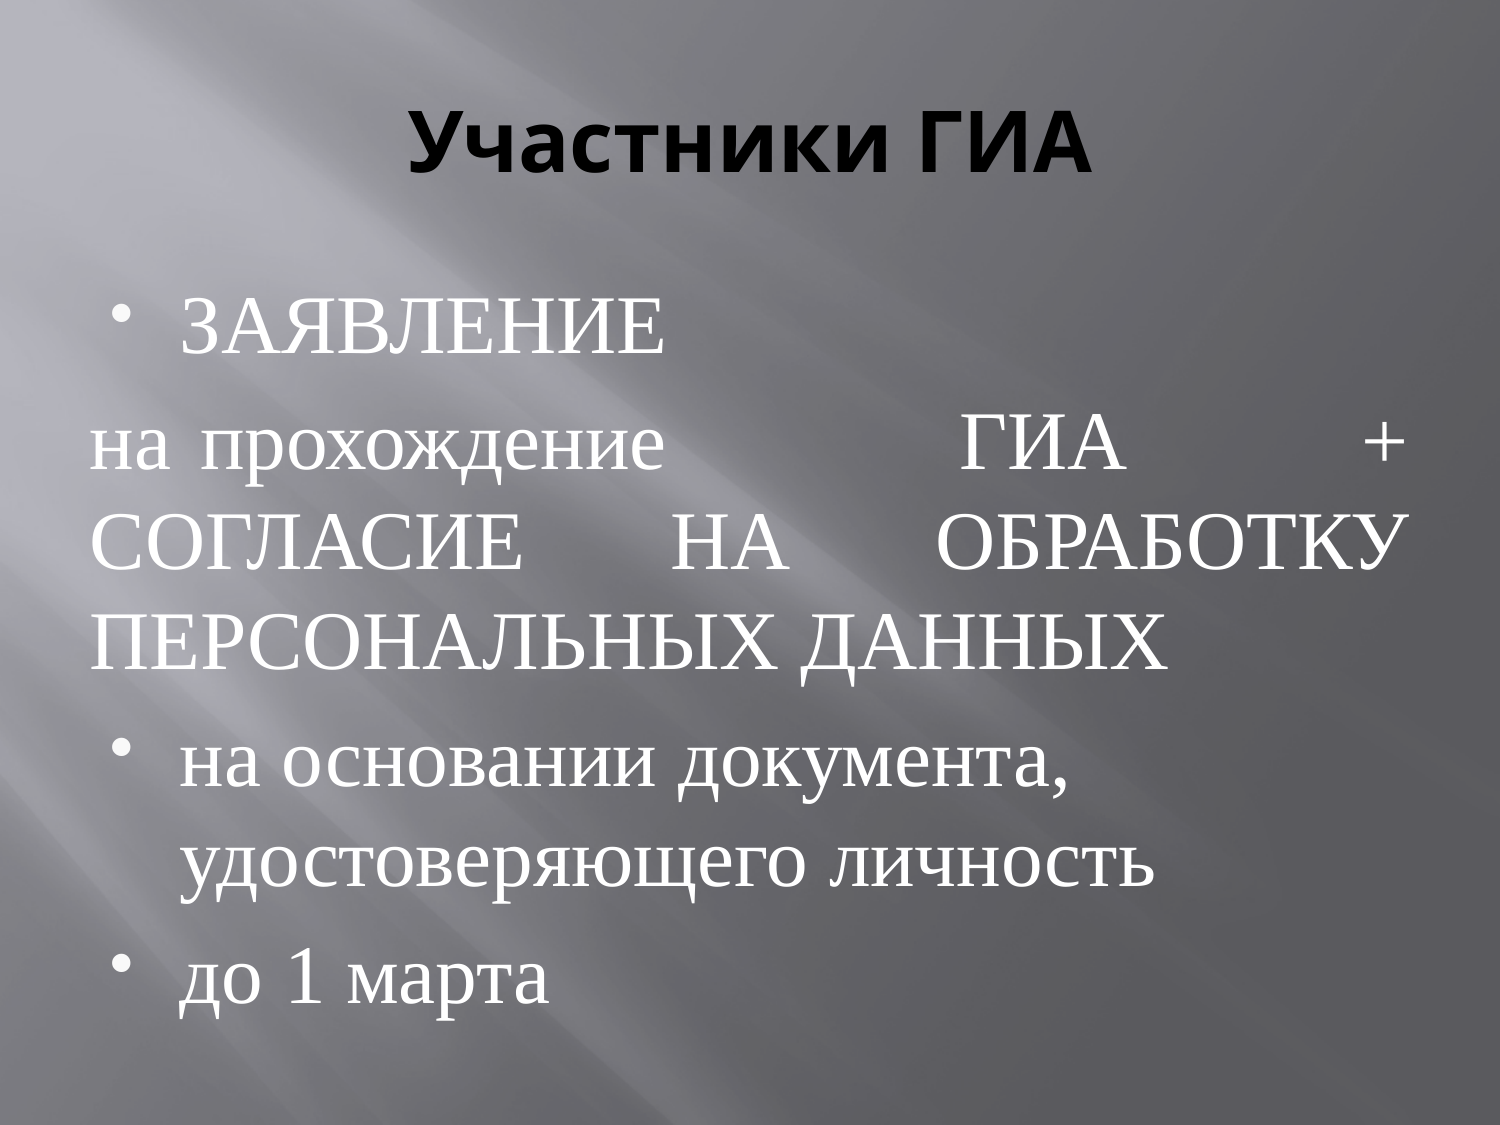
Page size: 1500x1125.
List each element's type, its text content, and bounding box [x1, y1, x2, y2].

title Участники ГИА [75, 45, 1425, 233]
list ЗАЯВЛЕНИЕ на прохождение ГИА + СОГЛАСИЕ НА ОБРАБОТКУ ПЕРСОНАЛЬНЫХ ДАННЫХ на основании документа, удостоверяющего личность до 1 марта [75, 262, 1425, 1047]
